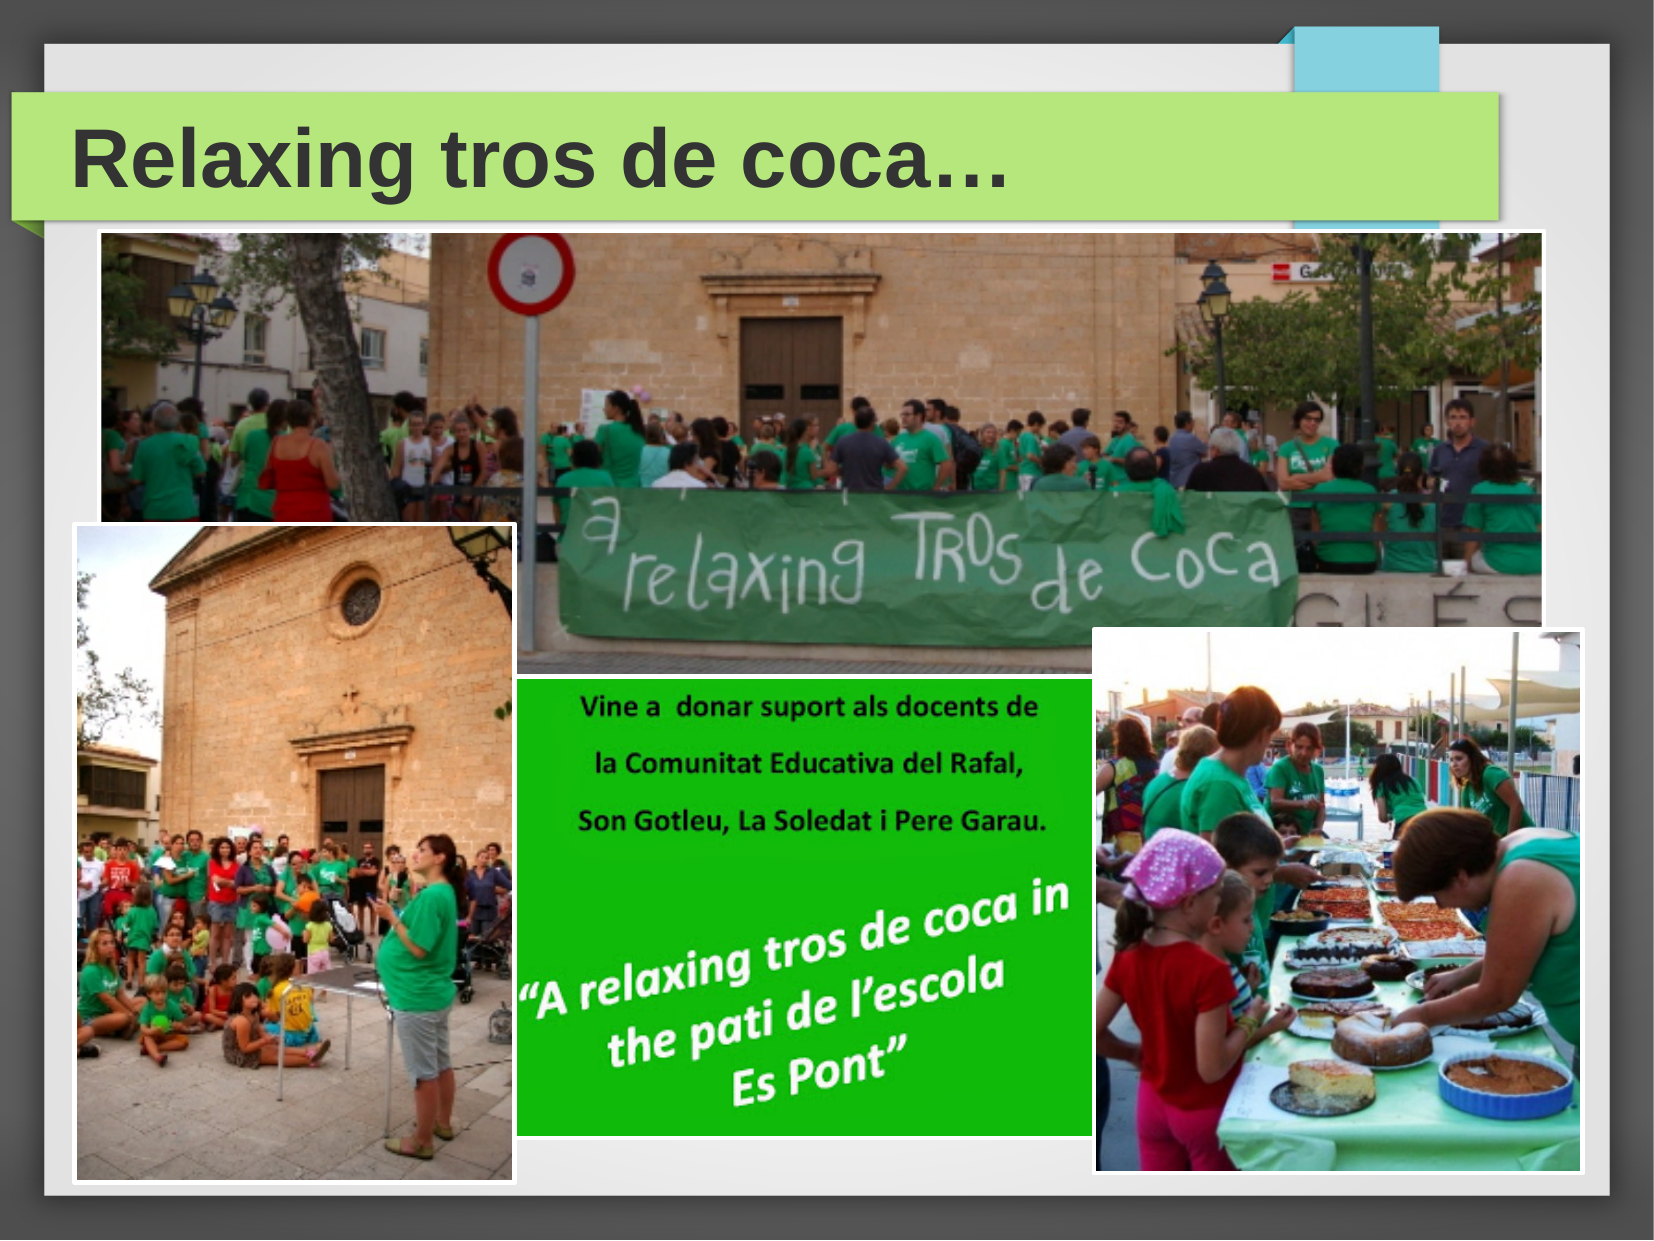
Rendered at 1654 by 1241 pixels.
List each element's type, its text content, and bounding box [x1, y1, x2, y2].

picture [0, 0, 1654, 1240]
title Relaxing tros de coca… [70, 105, 1229, 213]
